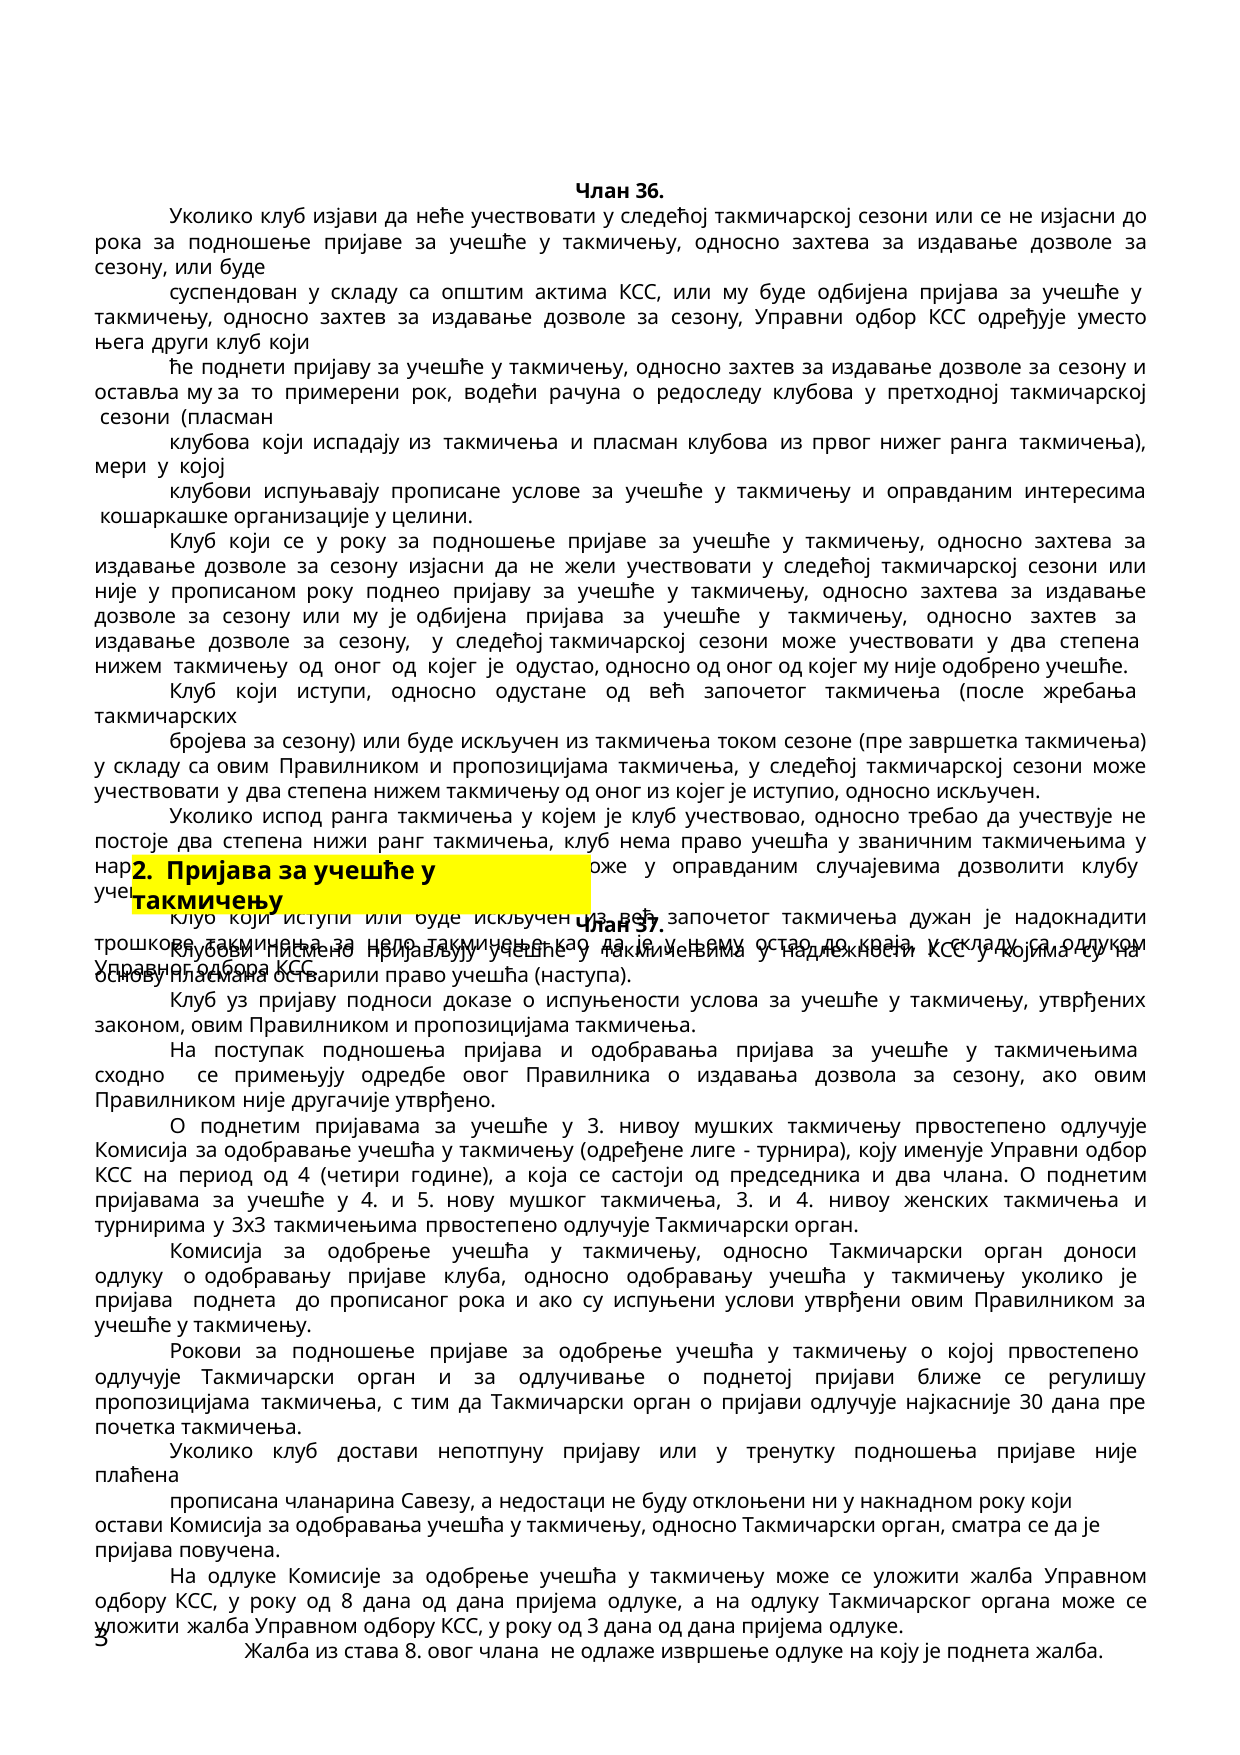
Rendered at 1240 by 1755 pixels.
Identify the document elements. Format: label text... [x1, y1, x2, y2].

text_box Члан 37. Клубови писмено пријављују учешће у такмичењима у надлежности КСС у којима су на основу пласмана остварили право учешћа (наступа). Клуб уз пријаву подноси доказе о испуњености услова за учешће у такмичењу, утврђених законом, овим Правилником и пропозицијама такмичења. На поступак подношења пријава и одобравања пријава за учешће у такмичењима сходно се примењују одредбе овог Правилника о издавања дозвола за сезону, ако овим Правилником није другачије утврђено. О поднетим пријавама за учешће у 3. нивоу мушких такмичењу првостепено одлучује Комисија за одобравање учешћа у такмичењу (одређене лиге - турнира), коју именује Управни одбор КСС на период од 4 (четири године), а која се састоји од председника и два члана. О поднетим пријавама за учешће у 4. и 5. нову мушког такмичења, 3. и 4. нивоу женских такмичења и турнирима у 3x3 такмичењима првостепено одлучује Такмичарски орган. Комисија за одобрење учешћа у такмичењу, односно Такмичарски орган доноси одлуку о одобравању пријаве клуба, односно одобравању учешћа у такмичењу уколико је пријава поднета до прописаног рока и ако су испуњени услови утврђени овим Правилником за учешће у такмичењу. Рокови за подношење пријаве за одобрење учешћа у такмичењу о којој првостепено одлучује Такмичарски орган и за одлучивање о поднетој пријави ближе се регулишу пропозицијама такмичења, с тим да Такмичарски орган о пријави одлучује најкасније 30 дана пре почетка такмичења. Уколико клуб достави непотпуну пријаву или у тренутку подношења пријаве није плаћена прописана чланарина Савезу, а недостаци не буду отклоњени ни у накнадном року који остави Комисија за одобравања учешћа у такмичењу, односно Такмичарски орган, сматра се да је пријава повучена. На одлуке Комисије за одобрење учешћа у такмичењу може се уложити жалба Управном одбору КСС, у року од 8 дана од дана пријема одлуке, а на одлуку Такмичарског органа може се уложити жалба Управном одбору КСС, у року од 3 дана од дана пријема одлуке. Жалба из става 8. овог члана не одлаже извршење одлуке на коју је поднета жалба. [92, 911, 1148, 1663]
slide_number 6 [90, 1621, 120, 1755]
text_box Члан 36. Уколико клуб изјави да неће учествовати у следећој такмичарској сезони или се не изјасни до рока за подношење пријаве за учешће у такмичењу, односно захтева за издавање дозволе за сезону, или буде суспендован у складу са општим актима КСС, или му буде одбијена пријава за учешће у такмичењу, односно захтев за издавање дозволе за сезону, Управни одбор КСС одређује уместо њега други клуб који ће поднети пријаву за учешће у такмичењу, односно захтев за издавање дозволе за сезону и оставља му за то примерени рок, водећи рачуна о редоследу клубова у претходној такмичарској сезони (пласман клубова који испадају из такмичења и пласман клубова из првог нижег ранга такмичења), мери у којој клубови испуњавају прописане услове за учешће у такмичењу и оправданим интересима кошаркашке организације у целини. Клуб који се у року за подношење пријаве за учешће у такмичењу, односно захтева за издавање дозволе за сезону изјасни да не жели учествовати у следећој такмичарској сезони или није у прописаном року поднео пријаву за учешће у такмичењу, односно захтева за издавање дозволе за сезону или му је одбијена пријава за учешће у такмичењу, односно захтев за издавање дозволе за сезону, у следећој такмичарској сезони може учествовати у два степена нижем такмичењу од оног од којег је одустао, односно од оног од којег му није одобрено учешће. Клуб који иступи, односно одустане од већ започетог такмичења (после жребања такмичарских бројева за сезону) или буде искључен из такмичења током сезоне (пре завршетка такмичења) у складу са овим Правилником и пропозицијама такмичења, у следећој такмичарској сезони може учествовати у два степена нижем такмичењу од оног из којег је иступио, односно искључен. Уколико испод ранга такмичења у којем је клуб учествовао, односно требао да учествује не постоје два степена нижи ранг такмичења, клуб нема право учешћа у званичним такмичењима у наредној сезони, али Управни одбор КСС може у оправданим случајевима дозволити клубу учешће у најнижем рангу такмичења. Клуб који иступи или буде искључен из већ започетог такмичења дужан је надокнадити трошкове такмичења за цело такмичење као да је у њему остао до краја, у складу са одлуком Управног одбора КСС. [92, 177, 1148, 911]
text_box 2. Пријава за учешће у такмичењу [131, 854, 591, 911]
